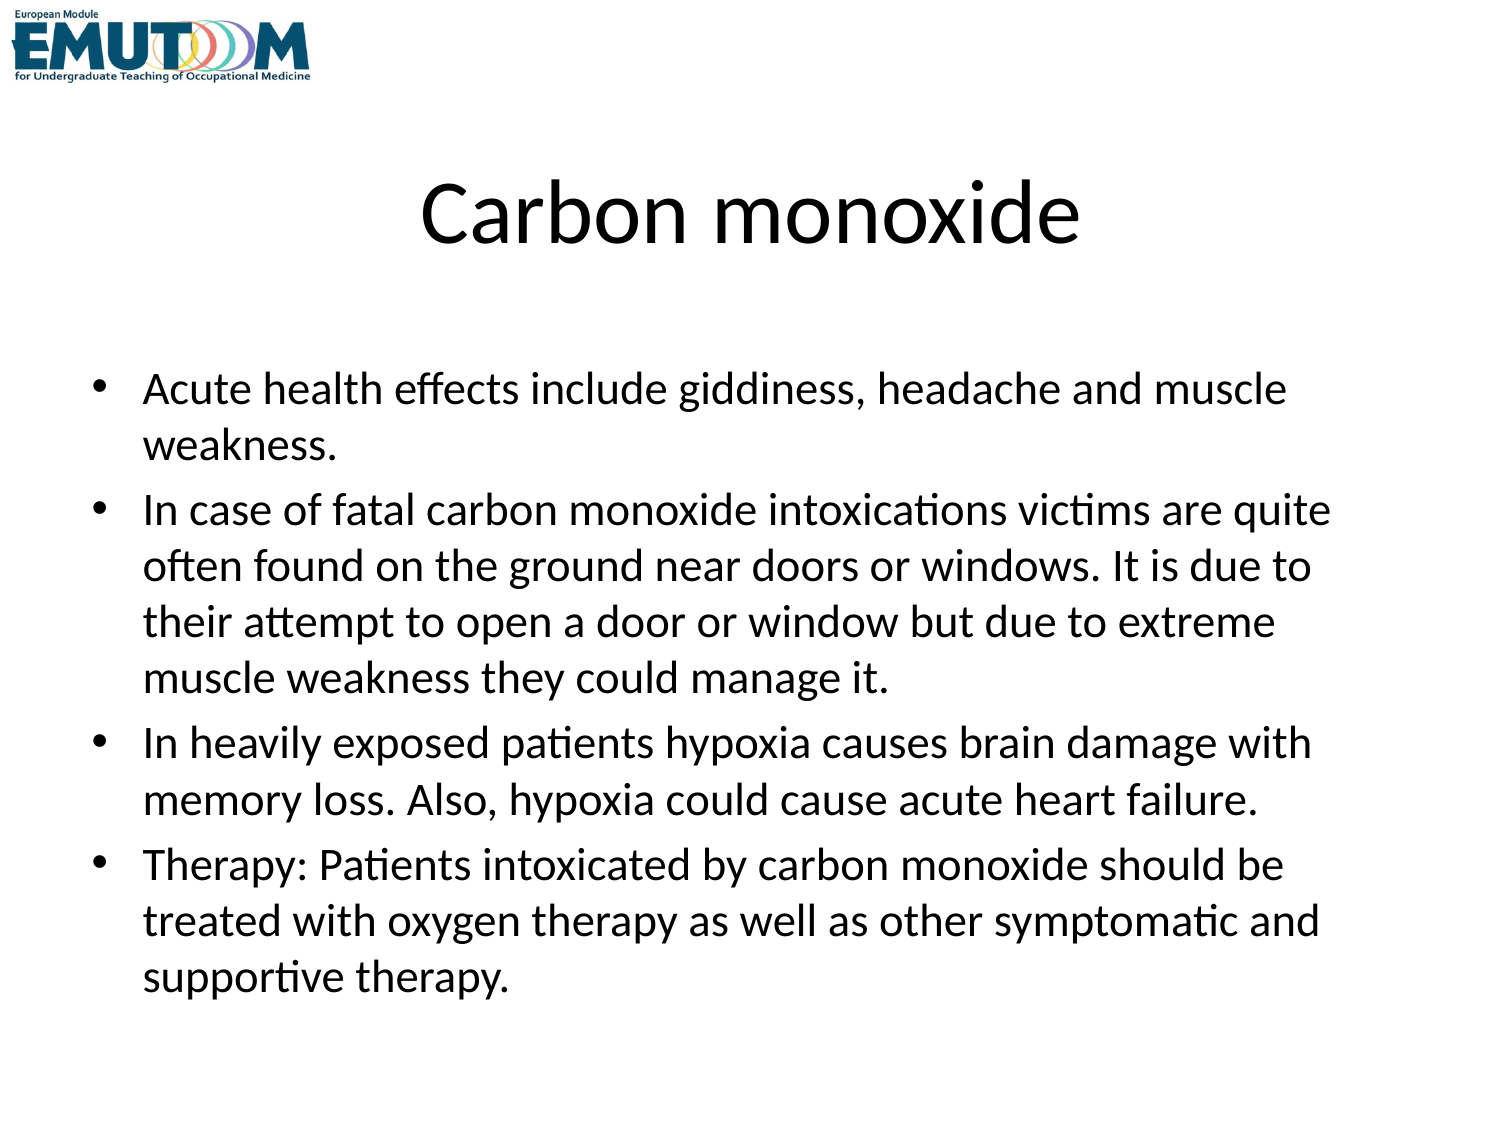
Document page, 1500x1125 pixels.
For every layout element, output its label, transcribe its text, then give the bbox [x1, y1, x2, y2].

list Acute health effects include giddiness, headache and muscle weakness. In case of fatal carbon monoxide intoxications victims are quite often found on the ground near doors or windows. It is due to their attempt to open a door or window but due to extreme muscle weakness they could manage it. In heavily exposed patients hypoxia causes brain damage with memory loss. Also, hypoxia could cause acute heart failure. Therapy: Patients intoxicated by carbon monoxide should be treated with oxygen therapy as well as other symptomatic and supportive therapy. [76, 349, 1427, 1017]
title Carbon monoxide [76, 113, 1427, 302]
picture [0, 0, 313, 90]
